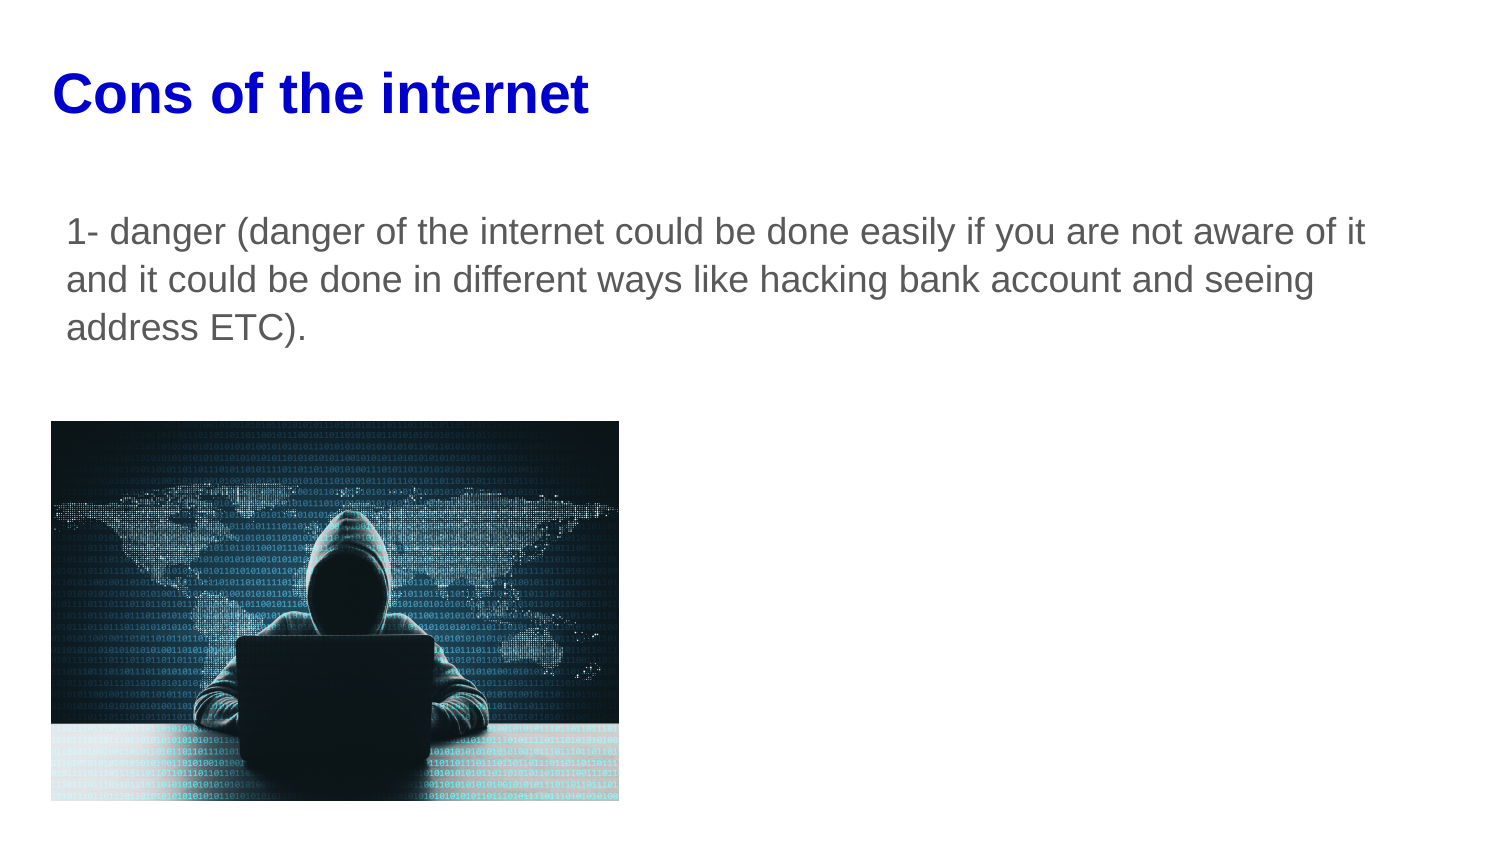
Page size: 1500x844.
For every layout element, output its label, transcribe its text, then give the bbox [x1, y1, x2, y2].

list 1- danger (danger of the internet could be done easily if you are not aware of it and it could be done in different ways like hacking bank account and seeing address ETC). [51, 189, 1449, 750]
title Cons of the internet [37, 47, 1435, 142]
picture [50, 421, 620, 801]
